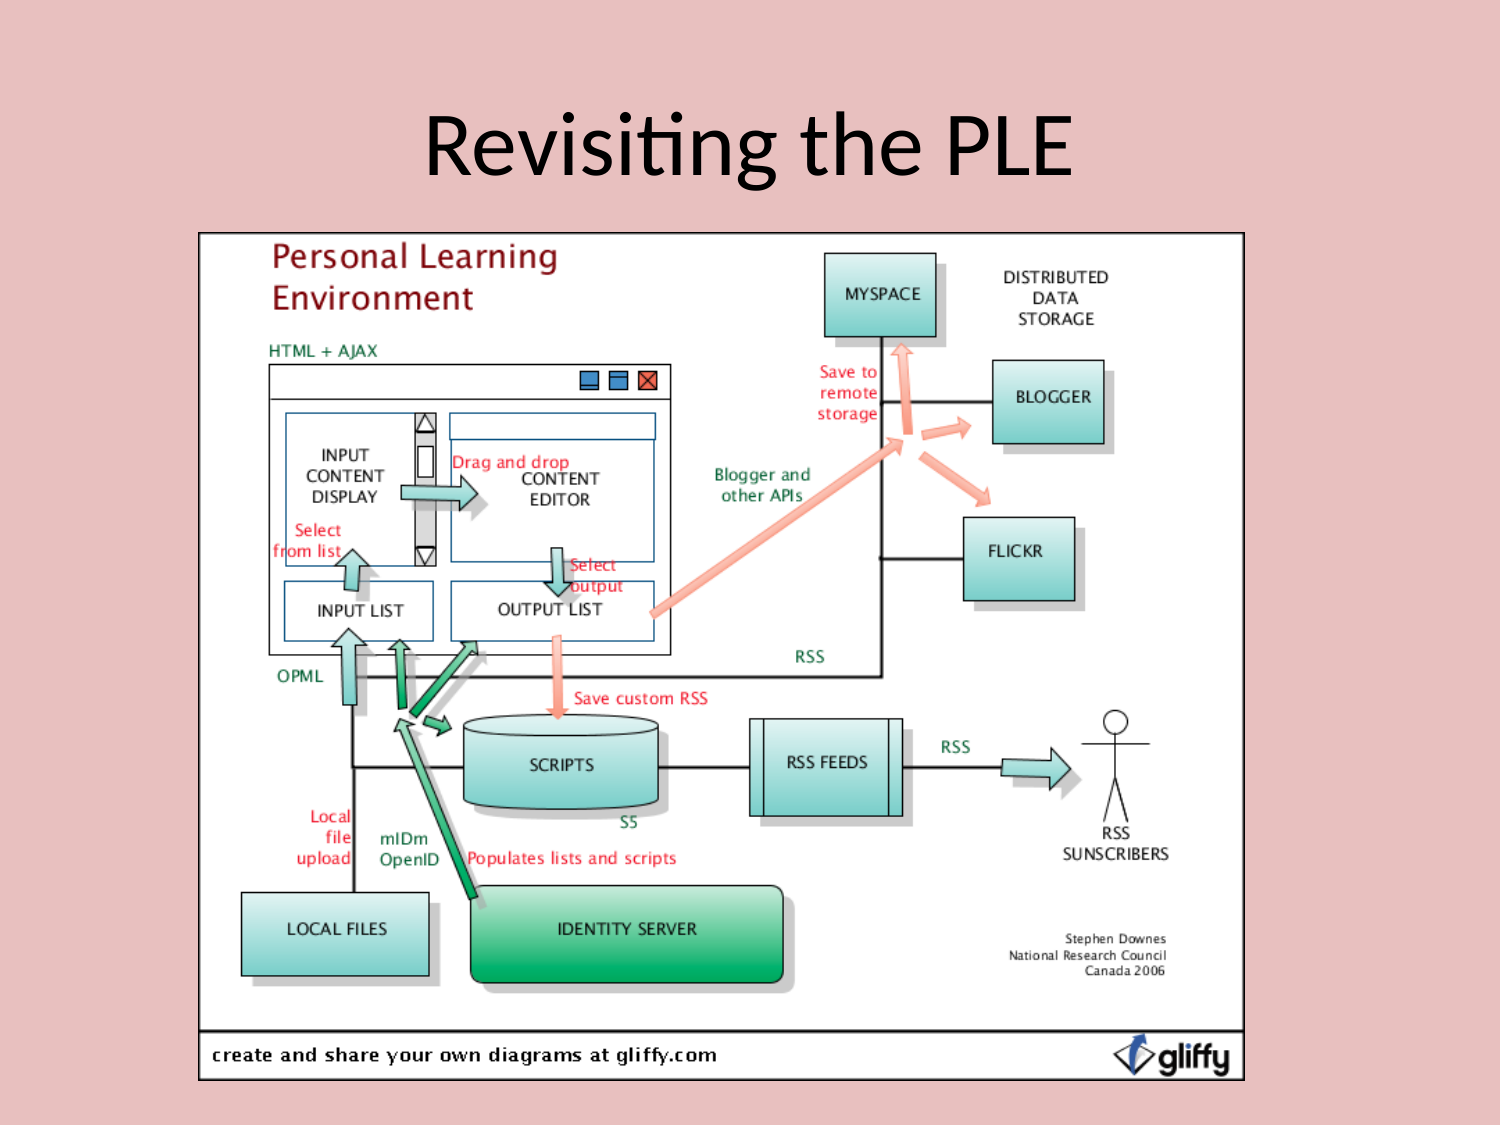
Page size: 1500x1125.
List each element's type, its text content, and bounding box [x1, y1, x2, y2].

picture [198, 232, 1246, 1081]
title Revisiting the PLE [75, 45, 1425, 233]
